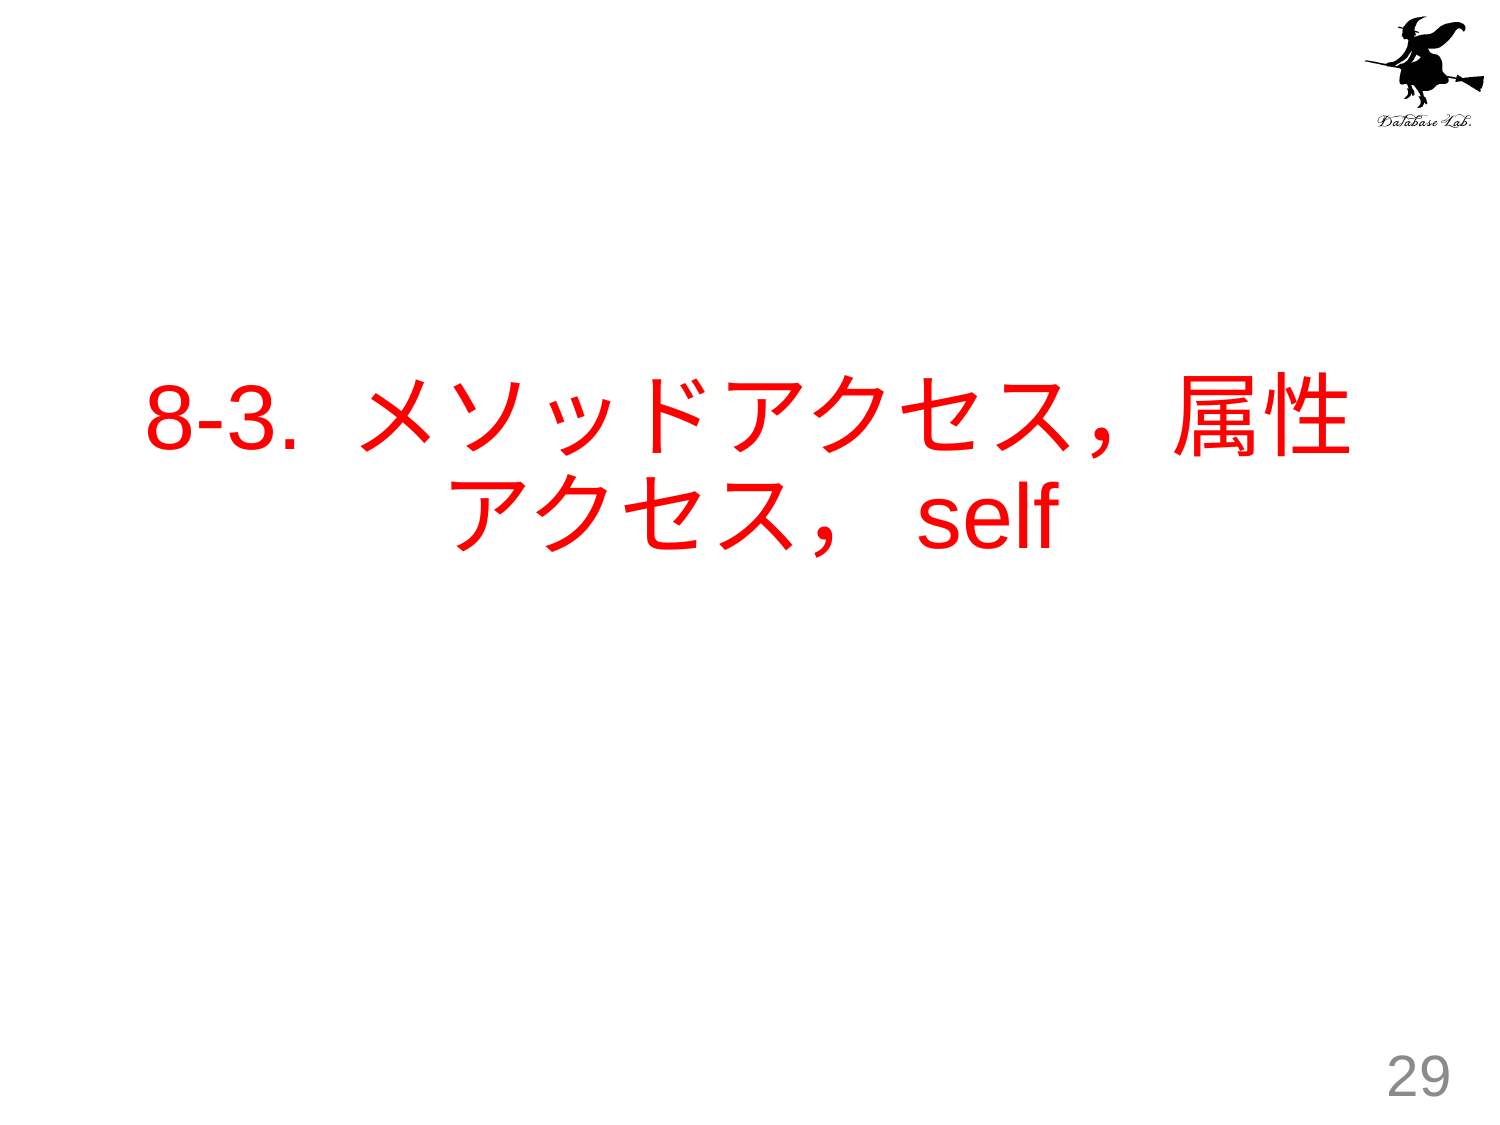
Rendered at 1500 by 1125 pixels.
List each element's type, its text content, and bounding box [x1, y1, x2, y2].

slide_number 29 [1129, 1042, 1467, 1103]
title 8-3. メソッドアクセス，属性アクセス，self [112, 184, 1388, 576]
picture [1362, 14, 1486, 130]
